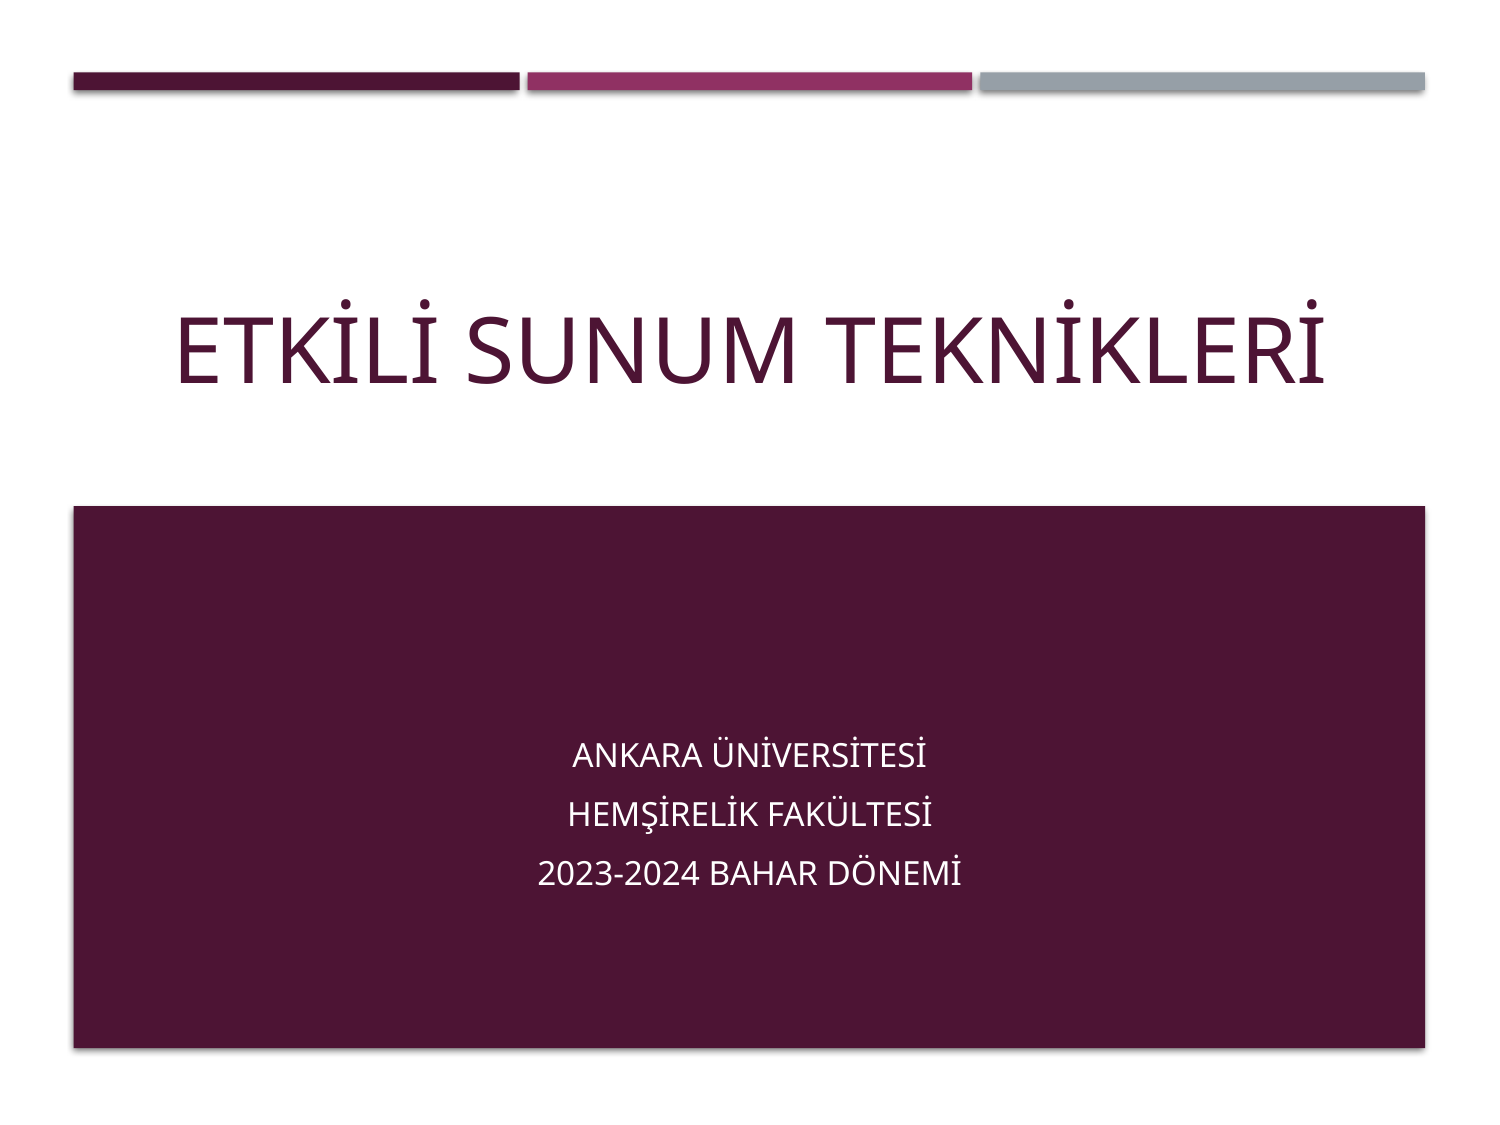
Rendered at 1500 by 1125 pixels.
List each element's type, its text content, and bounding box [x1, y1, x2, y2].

subtitle Ankara Üniversitesi Hemşirelik Fakültesi 2023-2024 Bahar Dönemi [225, 667, 1275, 1055]
title ETKİLİ SUNUM TEKNİKLERİ [95, 162, 1406, 410]
